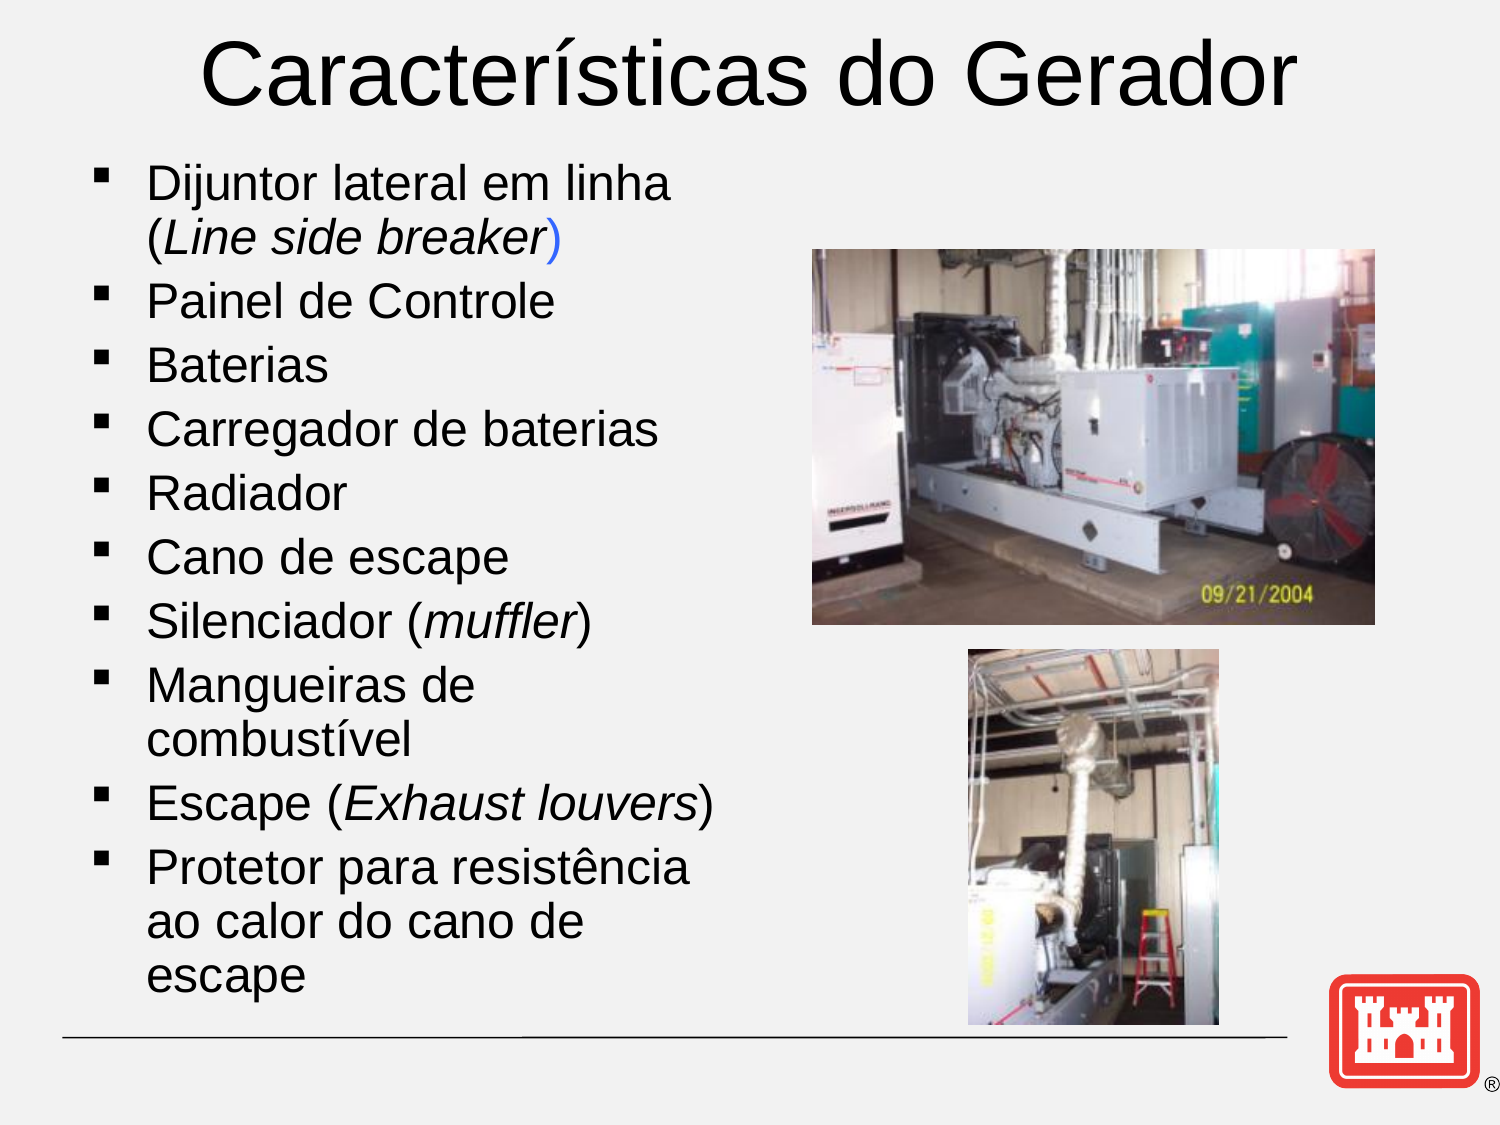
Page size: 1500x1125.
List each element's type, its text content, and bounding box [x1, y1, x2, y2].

picture [1329, 974, 1500, 1092]
list Dijuntor lateral em linha (Line side breaker) Painel de Controle Baterias Carregador de baterias Radiador Cano de escape Silenciador (muffler) Mangueiras de combustível Escape (Exhaust louvers) Protetor para resistência ao calor do cano de escape [74, 149, 738, 926]
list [812, 249, 1376, 626]
title Características do Gerador [74, 0, 1426, 163]
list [968, 649, 1219, 1026]
